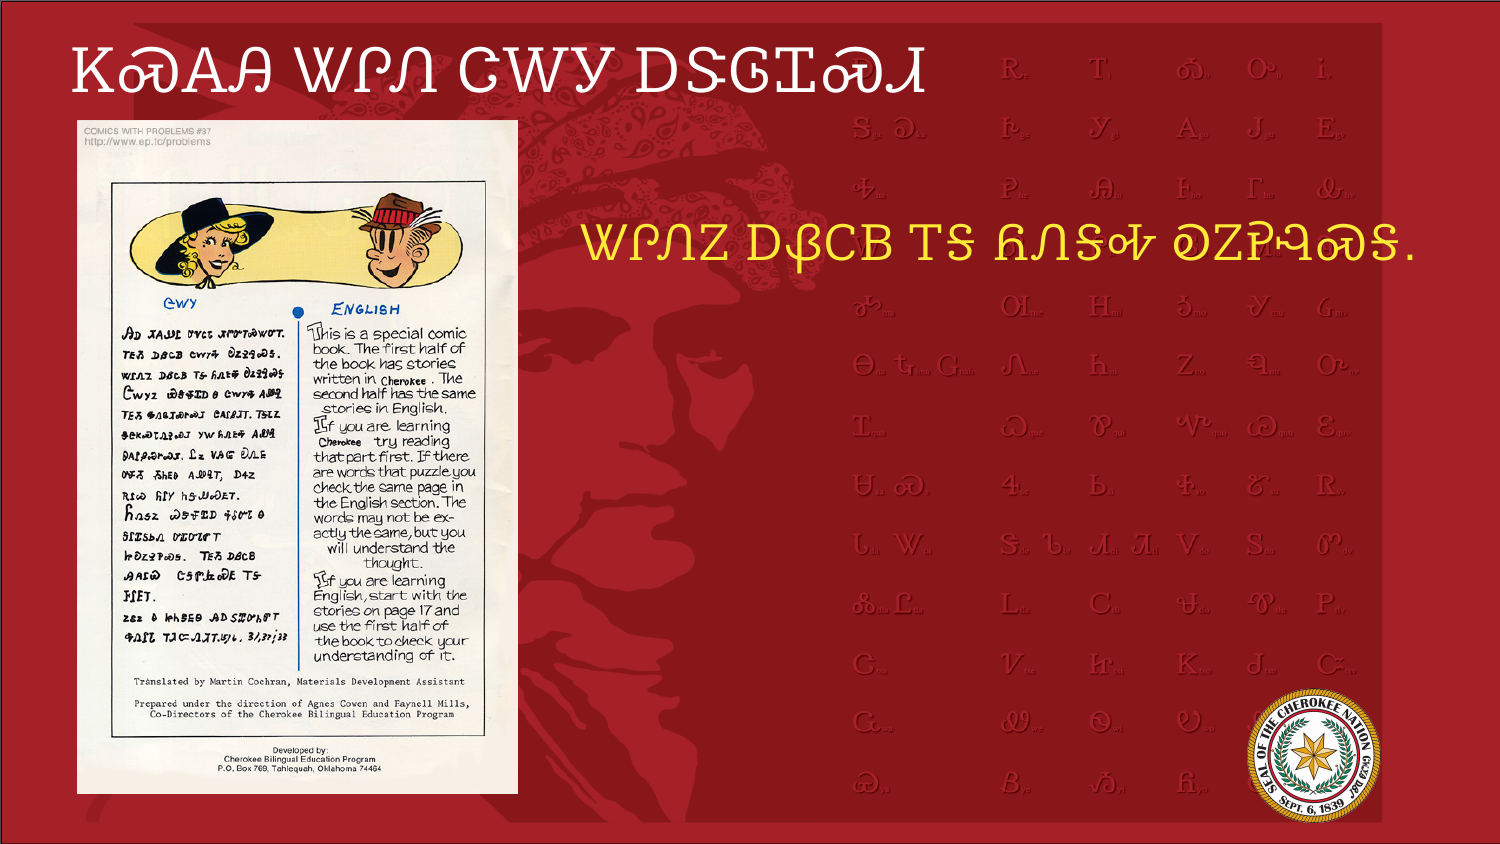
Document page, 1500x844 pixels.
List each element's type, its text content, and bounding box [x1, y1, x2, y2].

picture [0, 0, 1500, 844]
title ᏦᏍᎪᎯ ᏔᎵᏁ ᏣᎳᎩ ᎠᏕᎶᏆᏍᏗ [53, 7, 1426, 121]
list ᏔᎵᏁᏃ ᎠᏰᏟᏴ ᎢᎦ ᏲᏁᎦᎭ ᎧᏃᎮᎸᏍᎦ. [565, 186, 1447, 636]
